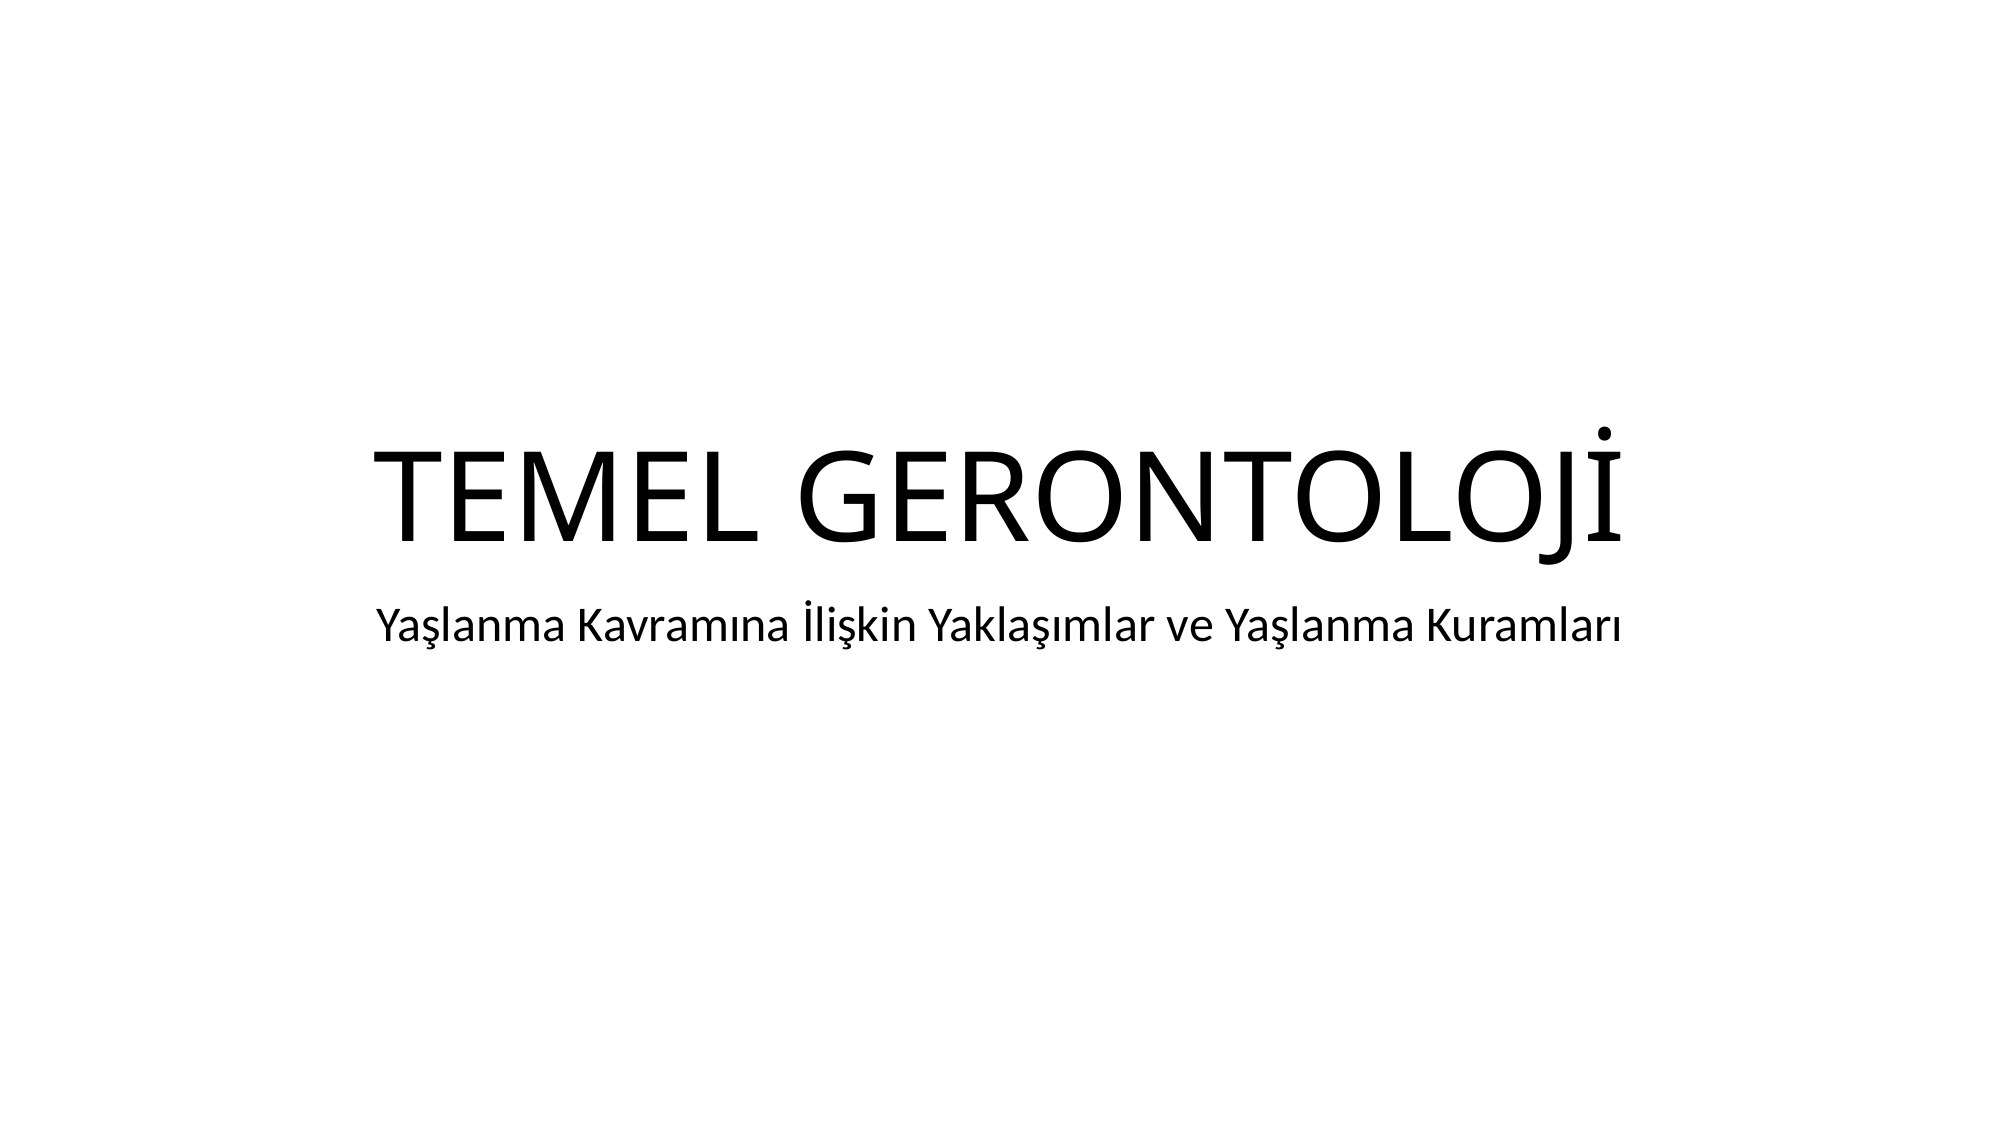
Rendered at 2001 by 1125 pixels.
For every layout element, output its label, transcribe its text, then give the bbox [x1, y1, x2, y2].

title TEMEL GERONTOLOJİ [249, 184, 1750, 576]
subtitle Yaşlanma Kavramına İlişkin Yaklaşımlar ve Yaşlanma Kuramları [249, 590, 1750, 863]
